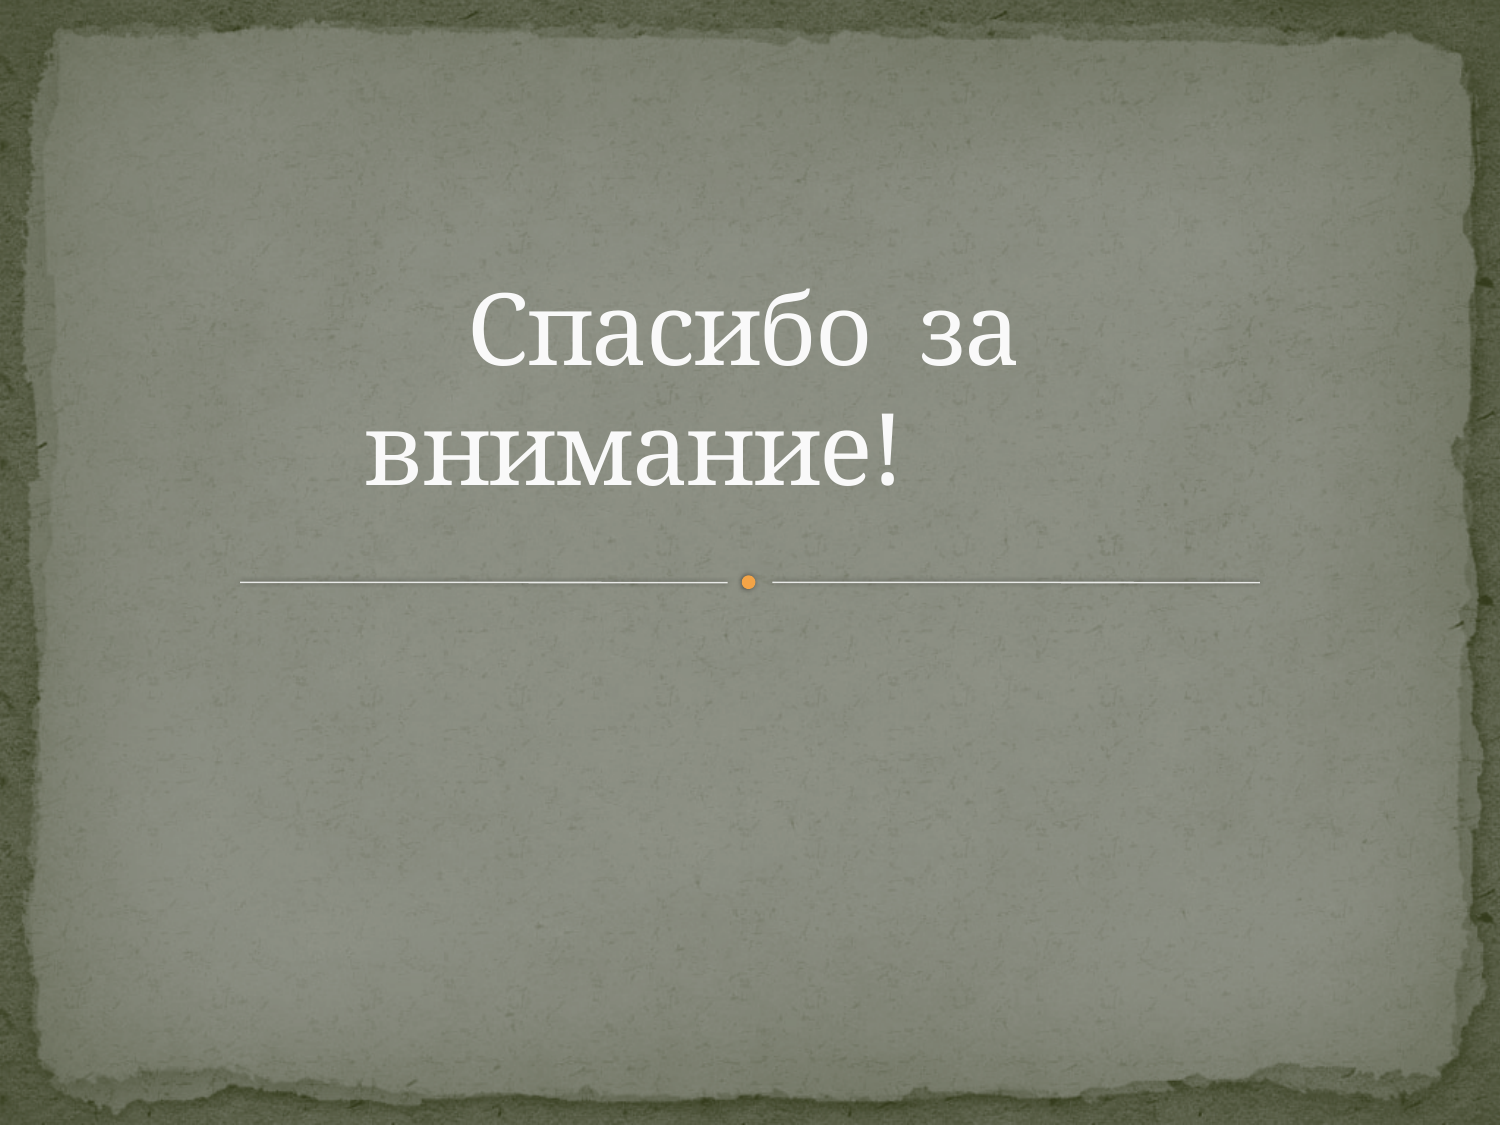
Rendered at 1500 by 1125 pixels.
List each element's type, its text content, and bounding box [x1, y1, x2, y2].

title Спасибо за внимание! [0, 187, 1316, 513]
